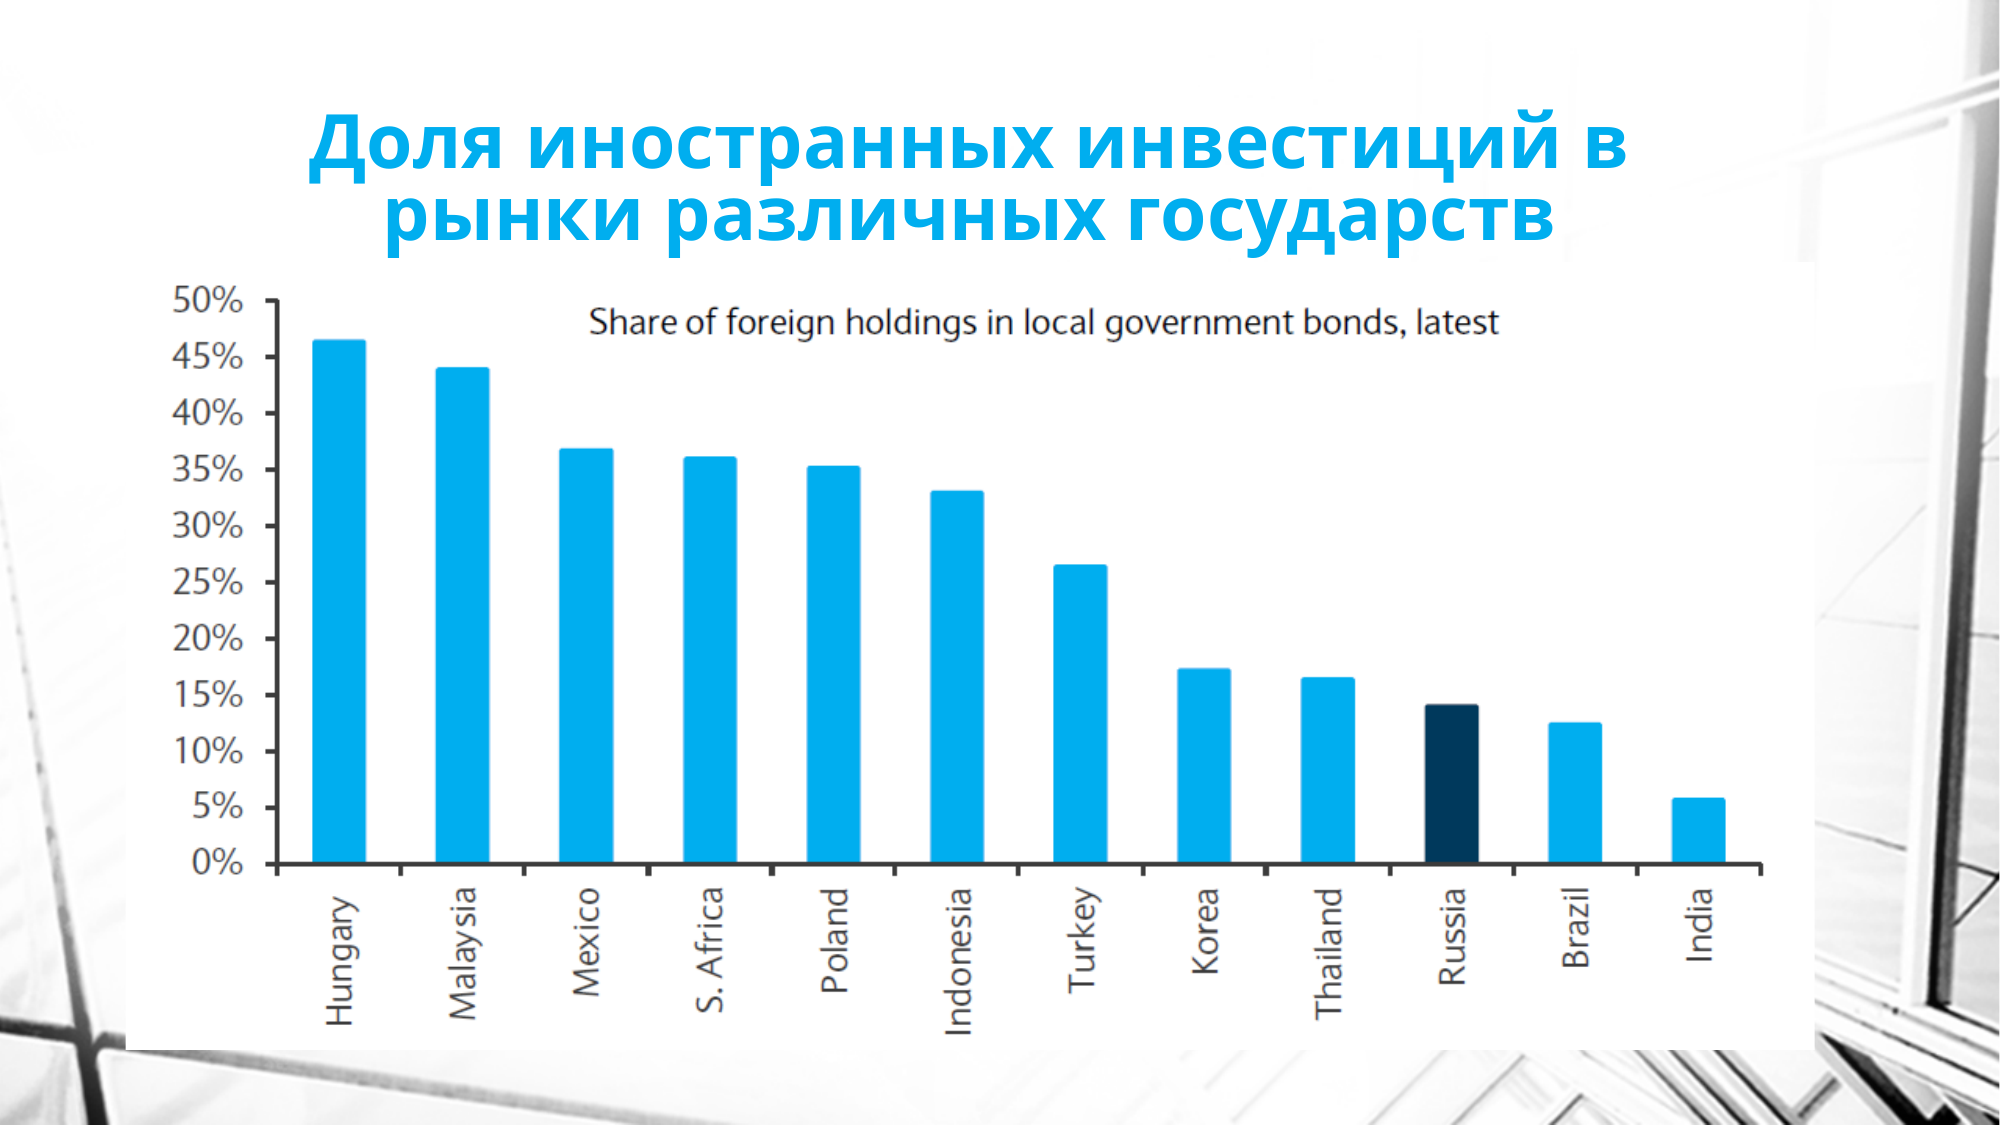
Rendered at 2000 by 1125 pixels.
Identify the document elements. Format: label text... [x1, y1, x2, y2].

picture [0, 0, 2000, 1125]
title Доля иностранных инвестиций в рынки различных государств [257, 87, 1683, 262]
